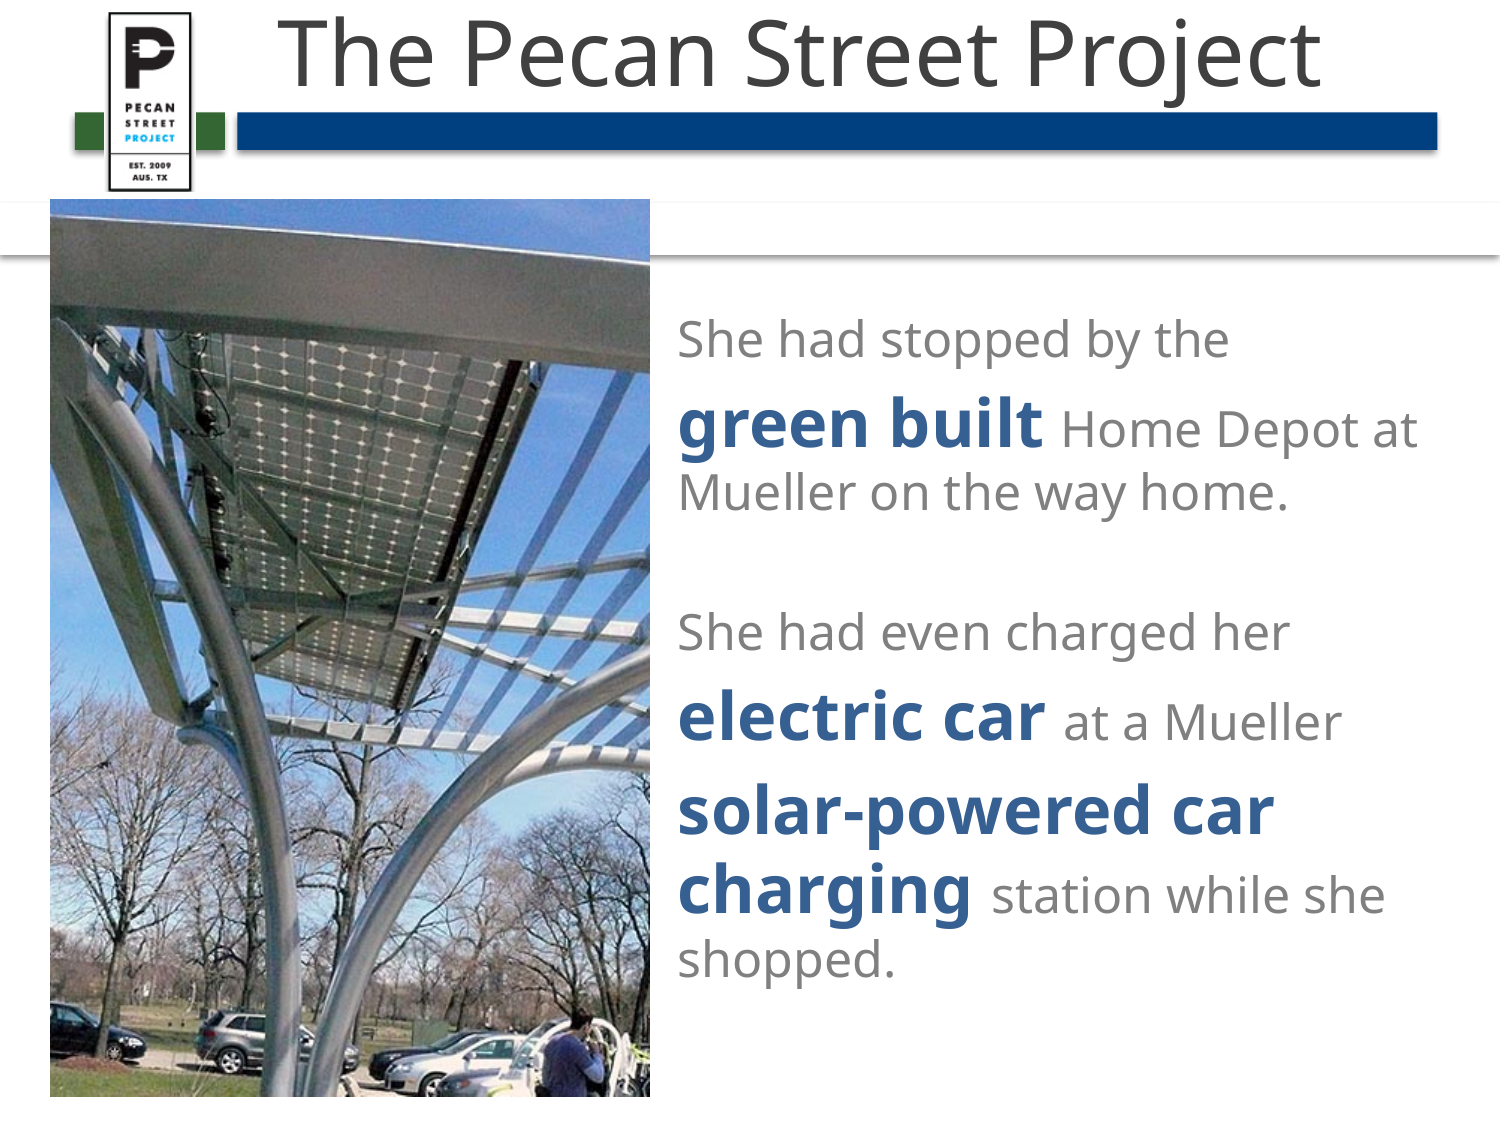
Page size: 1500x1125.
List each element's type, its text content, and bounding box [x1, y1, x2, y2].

picture [49, 199, 651, 1097]
title The Pecan Street Project [262, 0, 1439, 101]
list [0, 12, 313, 192]
text_box She had stopped by the green built Home Depot at Mueller on the way home. She had even charged her electric car at a Mueller solar-powered car charging station while she shopped. [662, 299, 1475, 1025]
